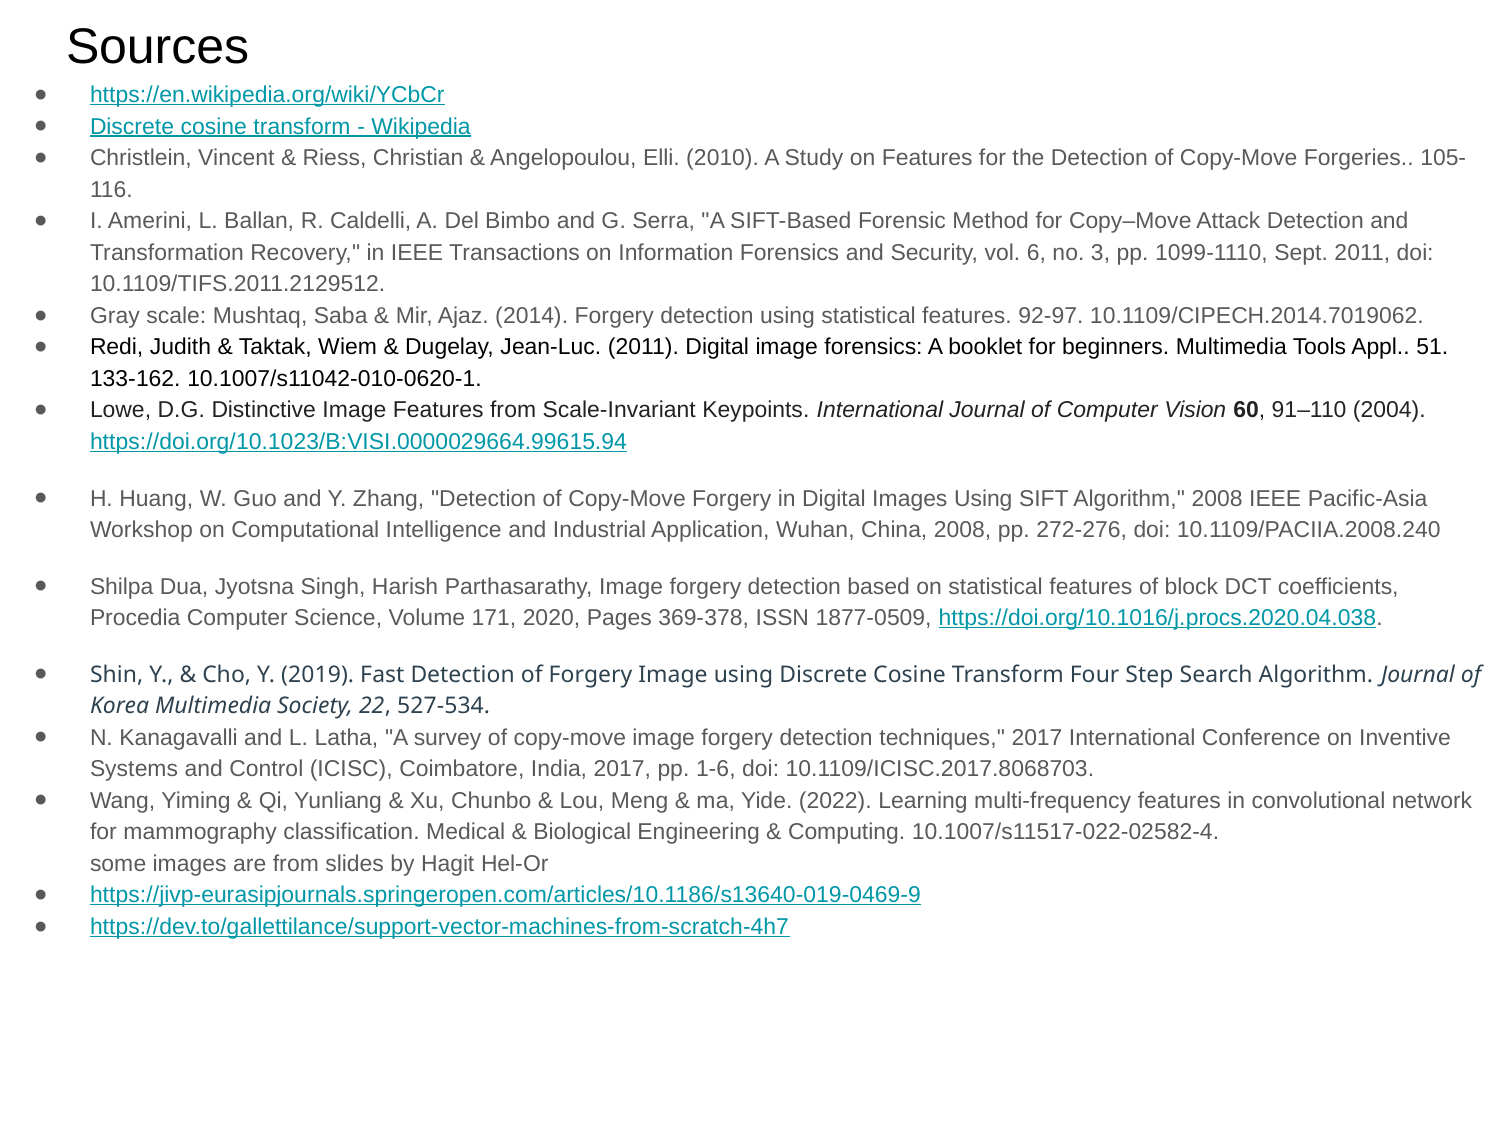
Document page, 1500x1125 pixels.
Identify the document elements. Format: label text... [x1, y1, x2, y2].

title Sources [51, 0, 1449, 60]
list https://en.wikipedia.org/wiki/YCbCr Discrete cosine transform - Wikipedia Christlein, Vincent & Riess, Christian & Angelopoulou, Elli. (2010). A Study on Features for the Detection of Copy-Move Forgeries.. 105-116. I. Amerini, L. Ballan, R. Caldelli, A. Del Bimbo and G. Serra, "A SIFT-Based Forensic Method for Copy–Move Attack Detection and Transformation Recovery," in IEEE Transactions on Information Forensics and Security, vol. 6, no. 3, pp. 1099-1110, Sept. 2011, doi: 10.1109/TIFS.2011.2129512. Gray scale: Mushtaq, Saba & Mir, Ajaz. (2014). Forgery detection using statistical features. 92-97. 10.1109/CIPECH.2014.7019062. Redi, Judith & Taktak, Wiem & Dugelay, Jean-Luc. (2011). Digital image forensics: A booklet for beginners. Multimedia Tools Appl.. 51. 133-162. 10.1007/s11042-010-0620-1. Lowe, D.G. Distinctive Image Features from Scale-Invariant Keypoints. International Journal of Computer Vision 60, 91–110 (2004). https://doi.org/10.1023/B:VISI.0000029664.99615.94 H. Huang, W. Guo and Y. Zhang, "Detection of Copy-Move Forgery in Digital Images Using SIFT Algorithm," 2008 IEEE Pacific-Asia Workshop on Computational Intelligence and Industrial Application, Wuhan, China, 2008, pp. 272-276, doi: 10.1109/PACIIA.2008.240 Shilpa Dua, Jyotsna Singh, Harish Parthasarathy, Image forgery detection based on statistical features of block DCT coefficients, Procedia Computer Science, Volume 171, 2020, Pages 369-378, ISSN 1877-0509, https://doi.org/10.1016/j.procs.2020.04.038. Shin, Y., & Cho, Y. (2019). Fast Detection of Forgery Image using Discrete Cosine Transform Four Step Search Algorithm. Journal of Korea Multimedia Society, 22, 527-534. N. Kanagavalli and L. Latha, "A survey of copy-move image forgery detection techniques," 2017 International Conference on Inventive Systems and Control (ICISC), Coimbatore, India, 2017, pp. 1-6, doi: 10.1109/ICISC.2017.8068703. Wang, Yiming & Qi, Yunliang & Xu, Chunbo & Lou, Meng & ma, Yide. (2022). Learning multi-frequency features in convolutional network for mammography classification. Medical & Biological Engineering & Computing. 10.1007/s11517-022-02582-4. some images are from slides by Hagit Hel-Or https://jivp-eurasipjournals.springeropen.com/articles/10.1186/s13640-019-0469-9 https://dev.to/gallettilance/support-vector-machines-from-scratch-4h7 [0, 60, 1500, 1125]
